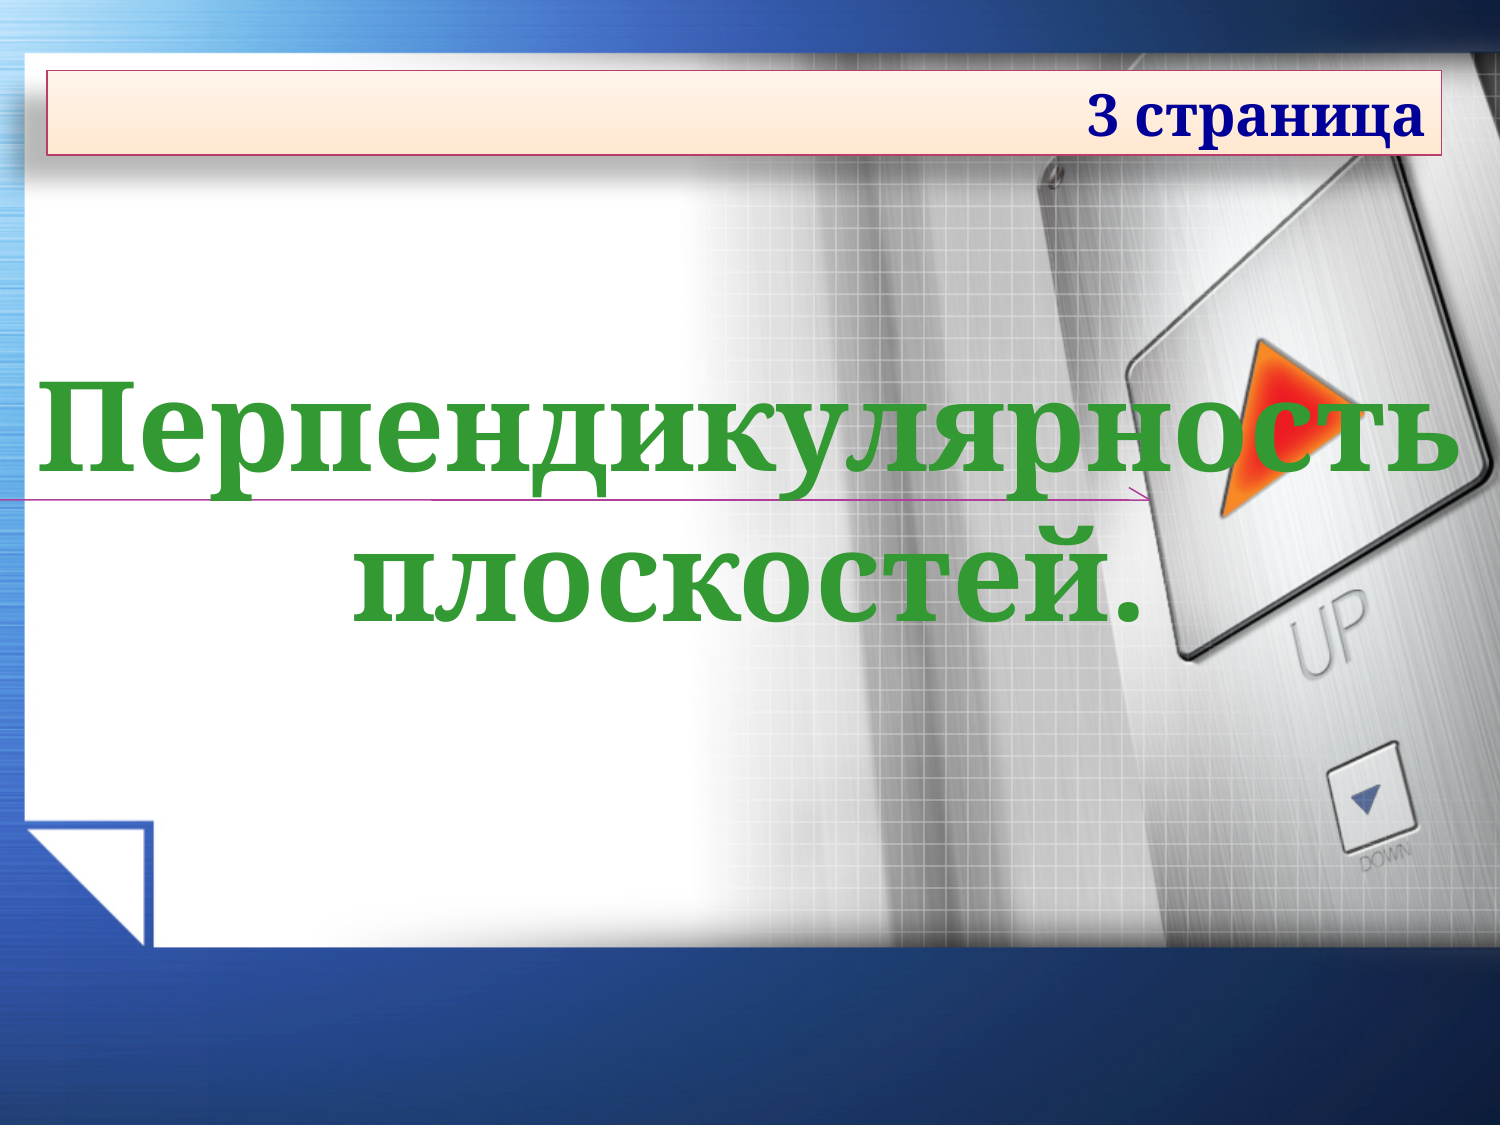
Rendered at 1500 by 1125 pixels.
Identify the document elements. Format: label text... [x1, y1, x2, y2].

picture [0, 0, 1500, 338]
picture [0, 654, 1500, 1125]
text_box 3 страница [46, 70, 1442, 156]
text_box Перпендикулярность плоскостей. [0, 338, 1500, 654]
